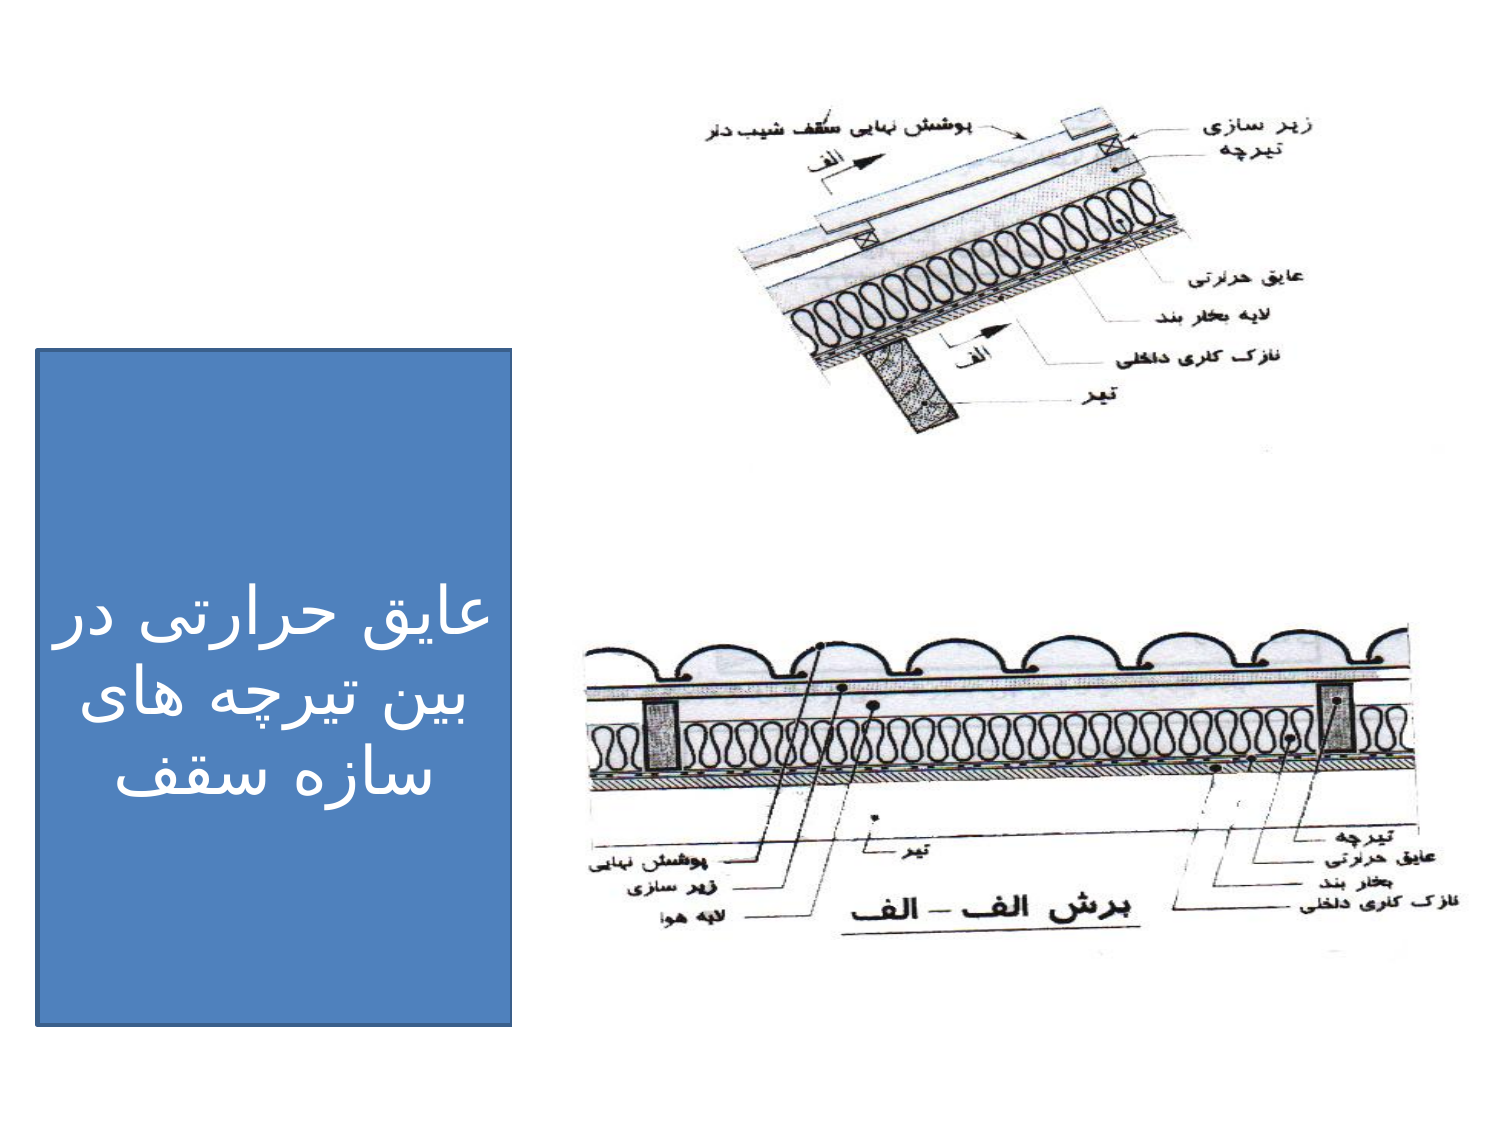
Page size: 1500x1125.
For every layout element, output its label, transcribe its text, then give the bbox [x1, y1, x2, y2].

picture [512, 24, 1476, 1101]
title عایق حرارتی در بین تیرچه های سازه سقف [35, 348, 507, 1027]
